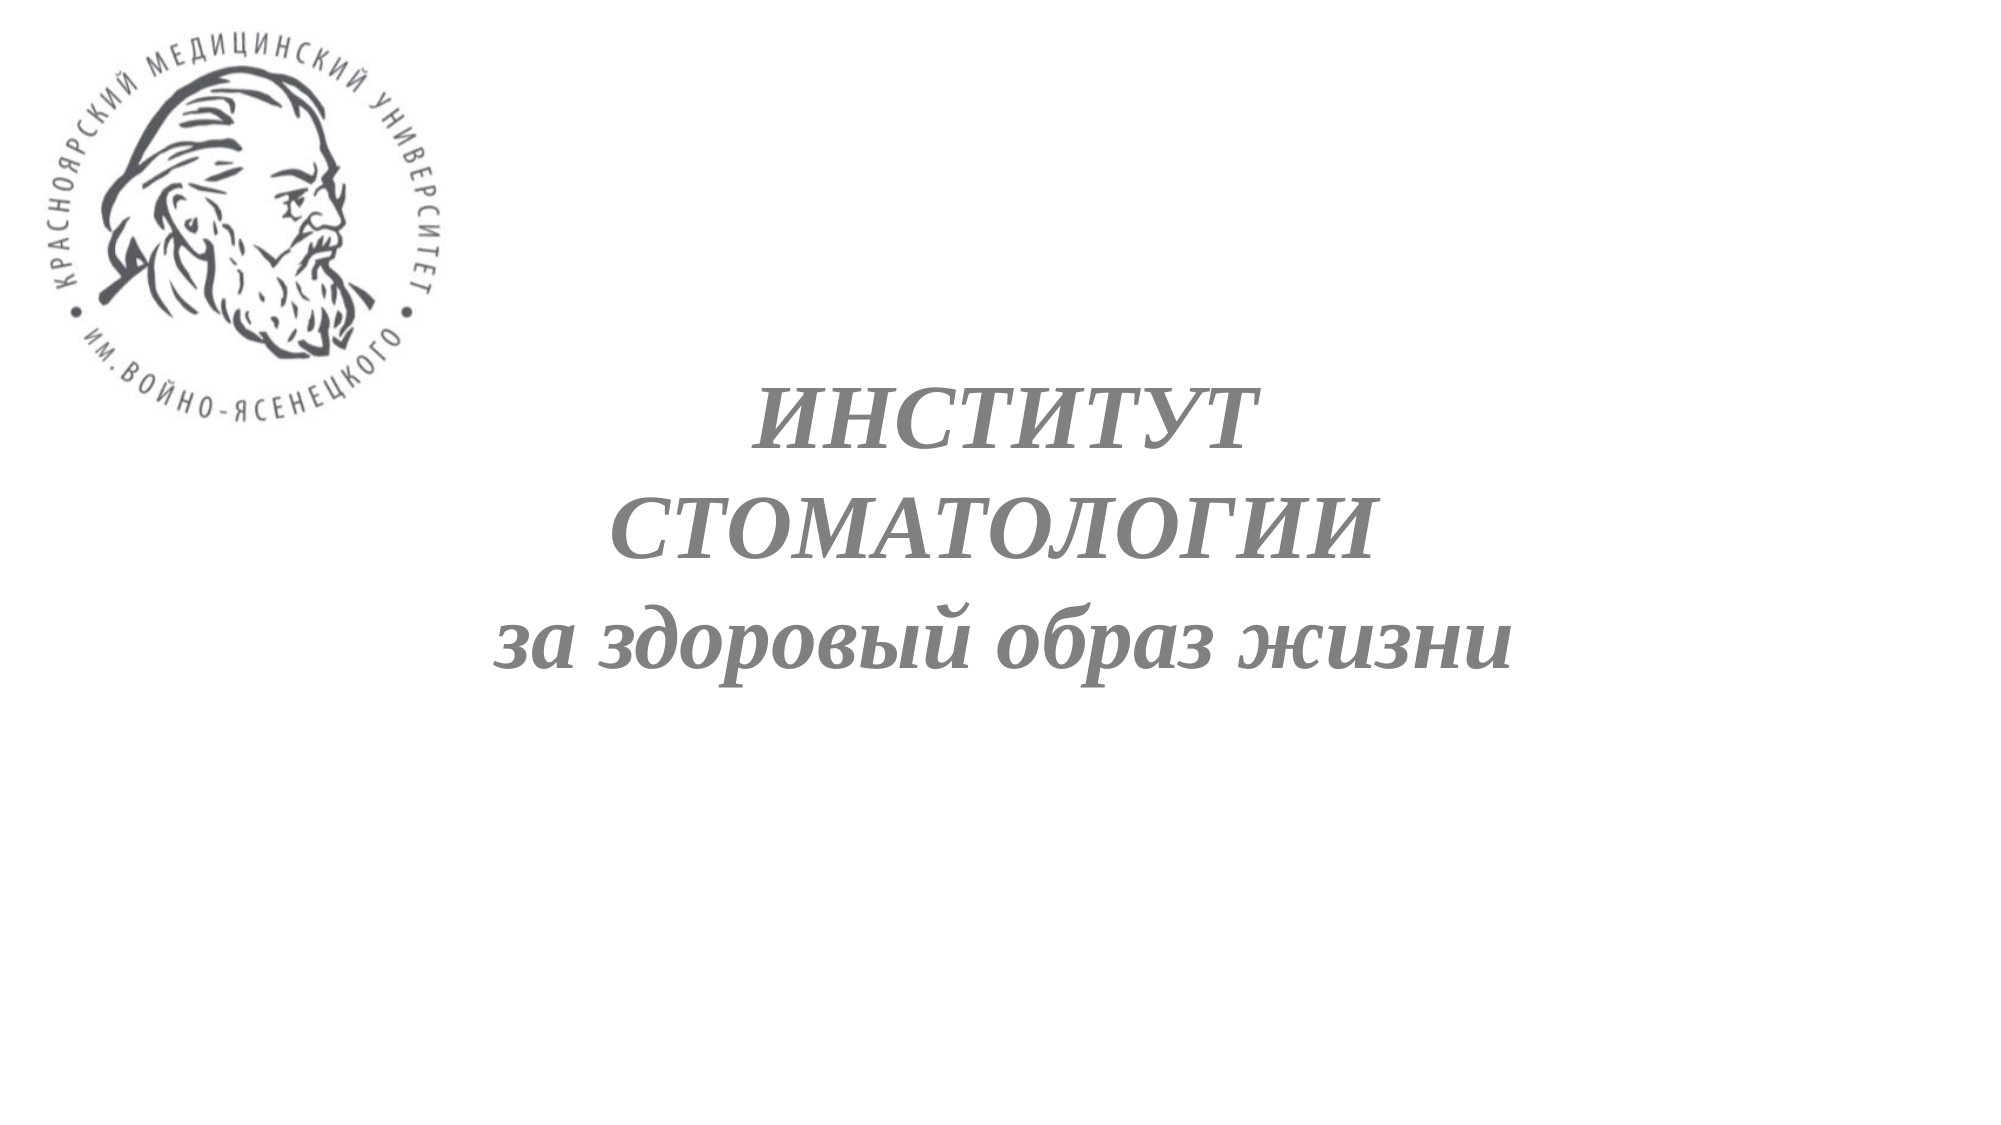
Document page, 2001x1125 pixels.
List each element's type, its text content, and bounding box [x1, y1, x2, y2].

text_box ИНСТИТУТ СТОМАТОЛОГИИ за здоровый образ жизни [343, 349, 1668, 694]
picture [0, 0, 450, 470]
